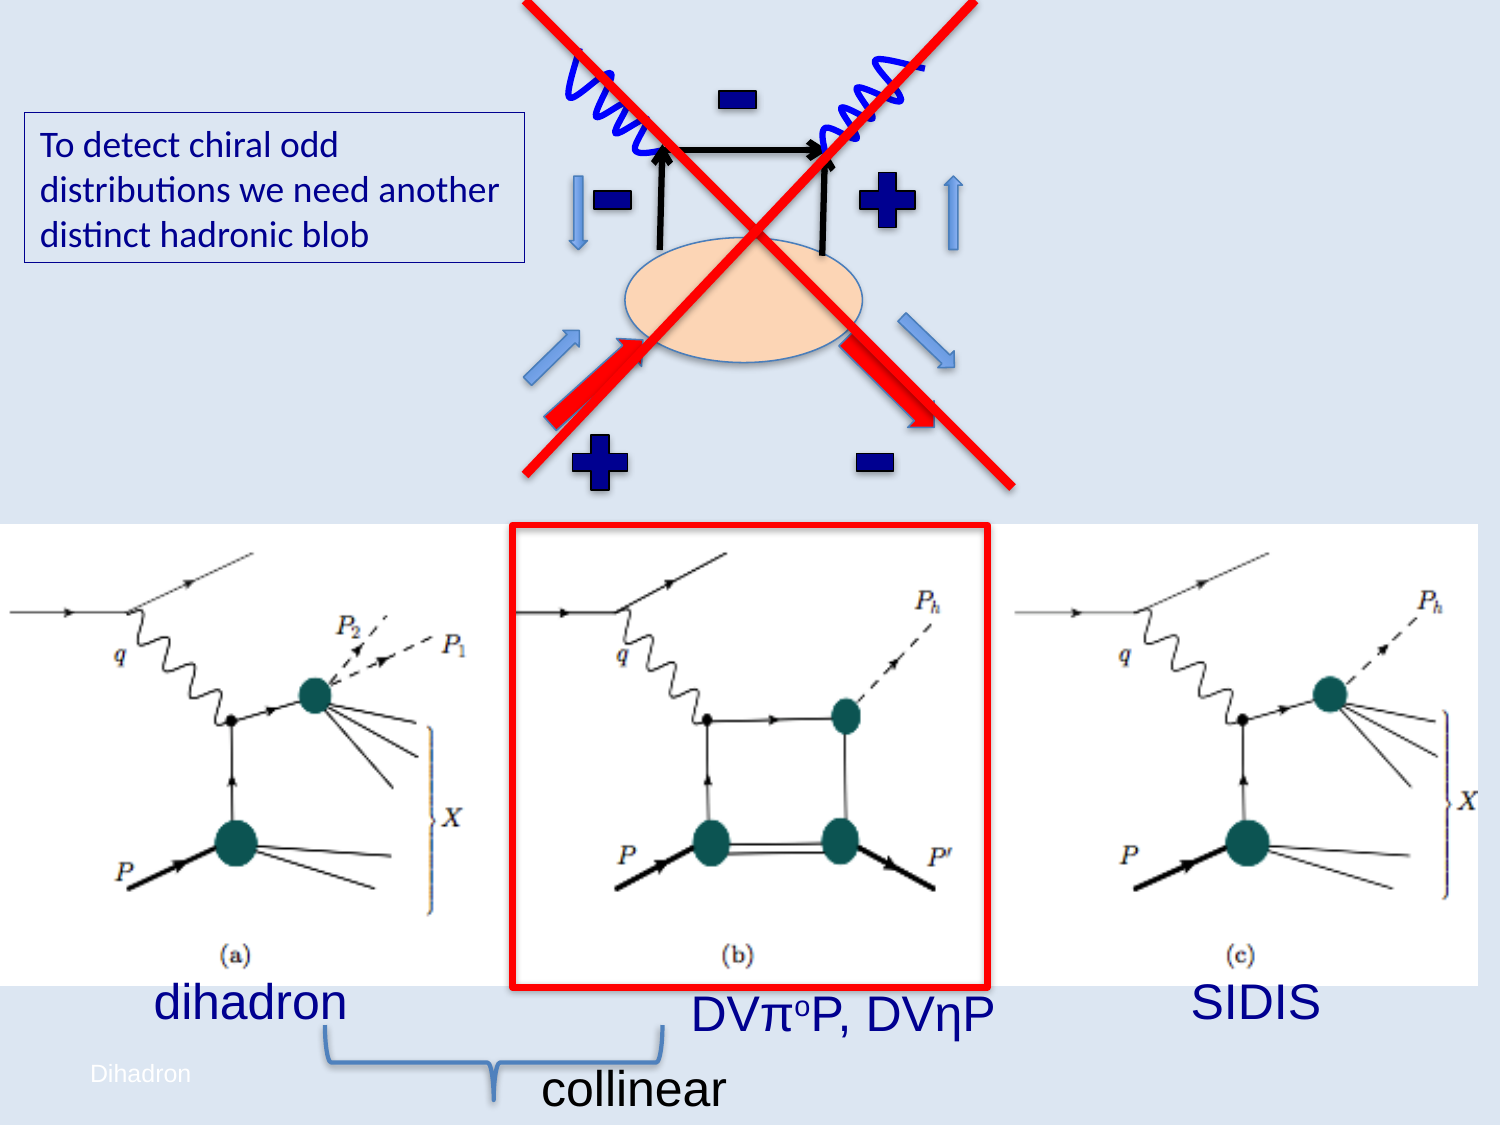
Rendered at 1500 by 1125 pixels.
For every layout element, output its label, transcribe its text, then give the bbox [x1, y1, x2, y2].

picture [0, 524, 1478, 986]
text_box [322, 1024, 665, 1103]
text_box dihadron [138, 994, 363, 1037]
slide_number Dihadron [75, 1042, 425, 1103]
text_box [524, 0, 976, 476]
text_box collinear [526, 1049, 742, 1124]
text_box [524, 0, 1013, 488]
text_box To detect chiral odd distributions we need another distinct hadronic blob [24, 112, 518, 263]
text_box SIDIS [1175, 994, 1337, 1037]
text_box DVπoP, DVηP [675, 994, 1011, 1049]
